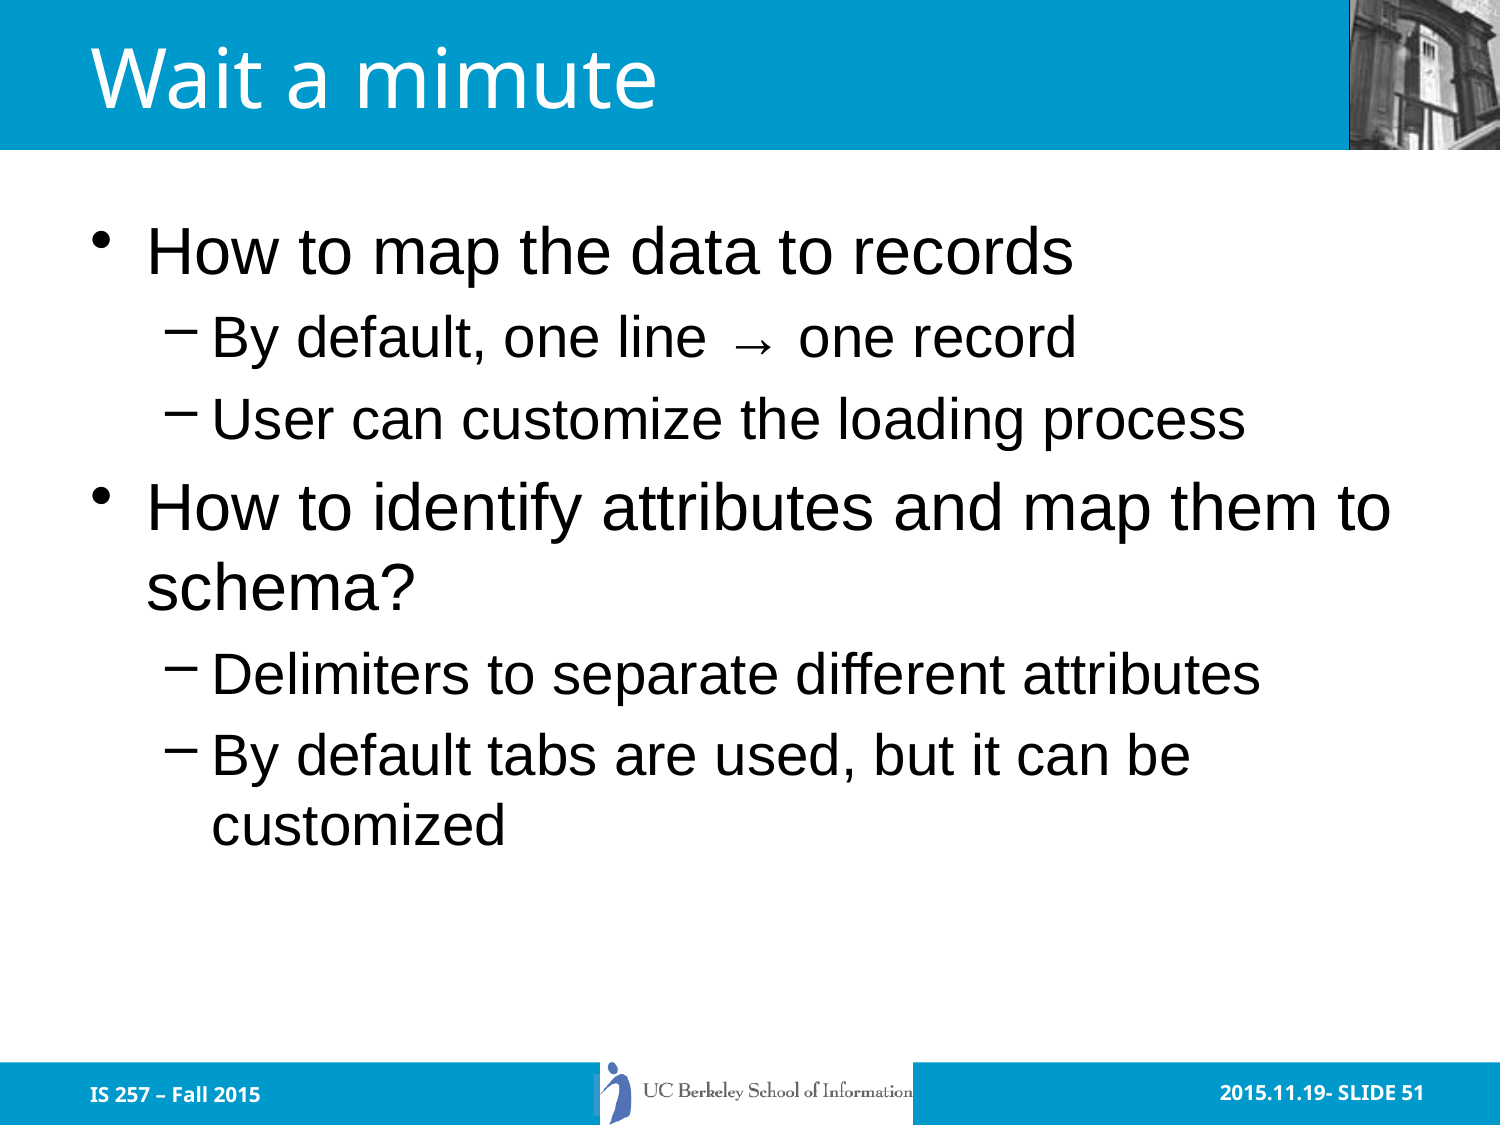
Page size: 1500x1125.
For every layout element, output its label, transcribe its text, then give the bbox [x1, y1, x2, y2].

list How to map the data to records By default, one line → one record User can customize the loading process How to identify attributes and map them to schema? Delimiters to separate different attributes By default tabs are used, but it can be customized [75, 200, 1425, 1013]
picture [594, 1062, 912, 1125]
title Wait a mimute [75, 0, 1350, 150]
picture [1350, 0, 1500, 150]
slide_number IS 257 – Fall 2015 [75, 1062, 388, 1125]
